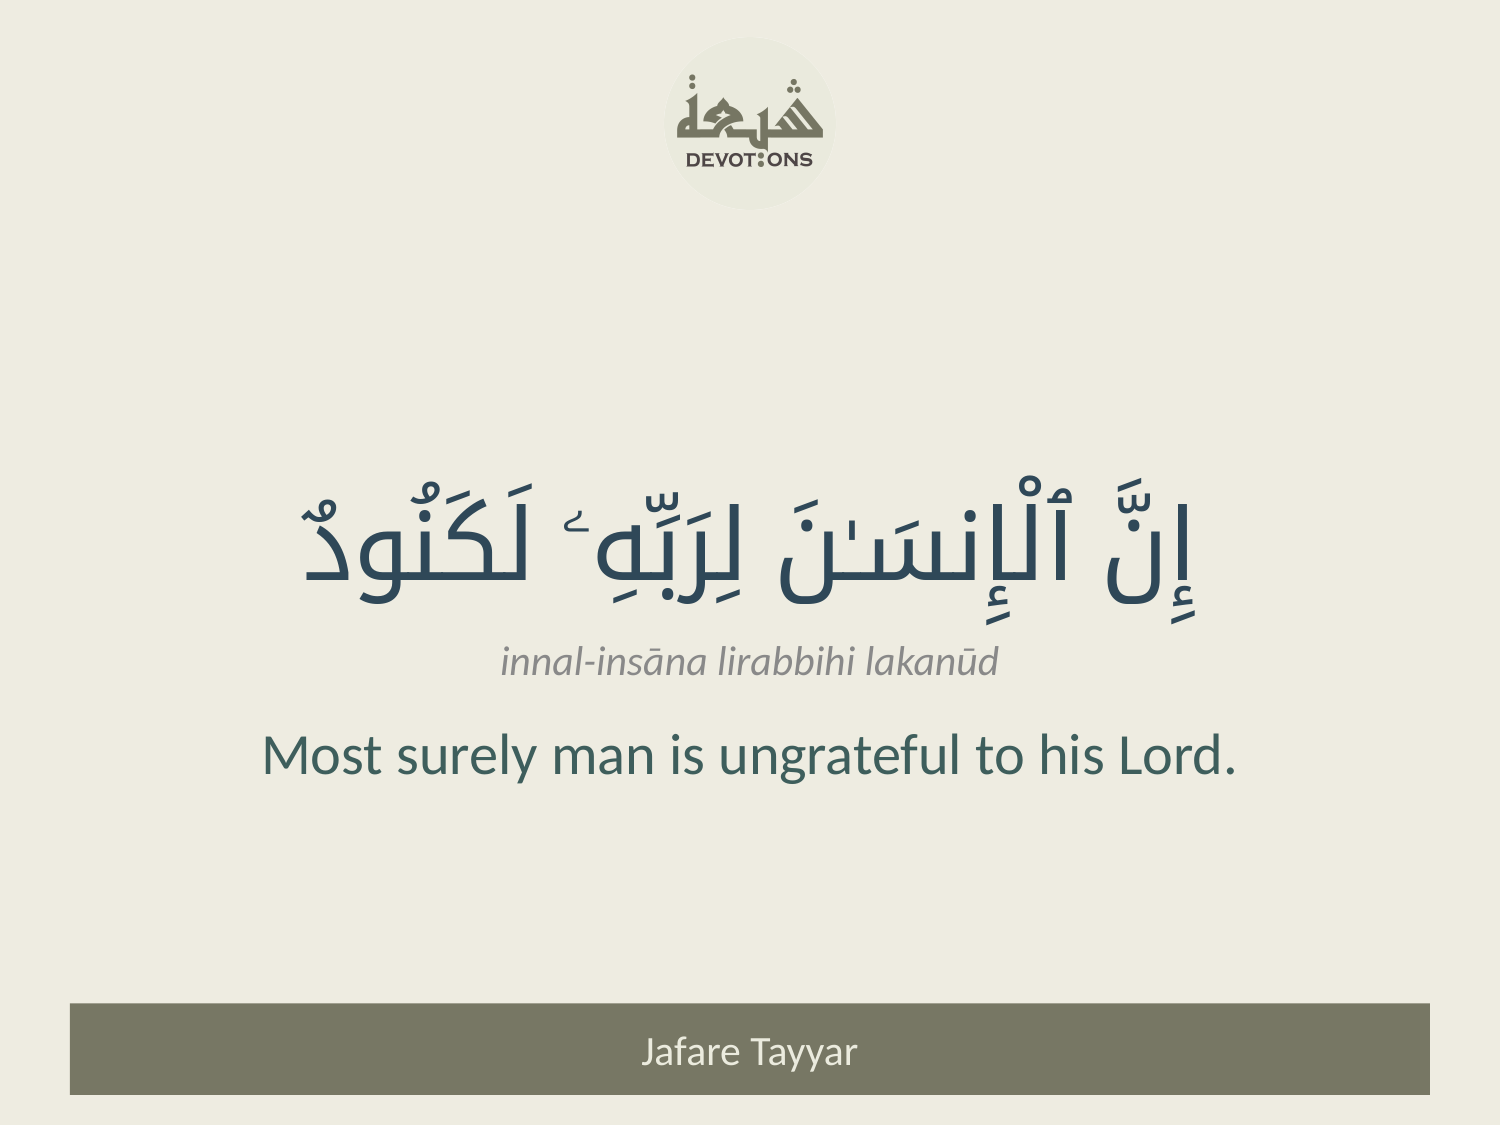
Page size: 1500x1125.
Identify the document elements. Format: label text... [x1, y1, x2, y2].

list إِنَّ ٱلْإِنسَـٰنَ لِرَبِّهِۦ لَكَنُودٌ innal-insāna lirabbihi lakanūd Most surely man is ungrateful to his Lord. [69, 203, 1430, 1003]
picture [656, 29, 844, 203]
list Jafare Tayyar [69, 1003, 1430, 1095]
